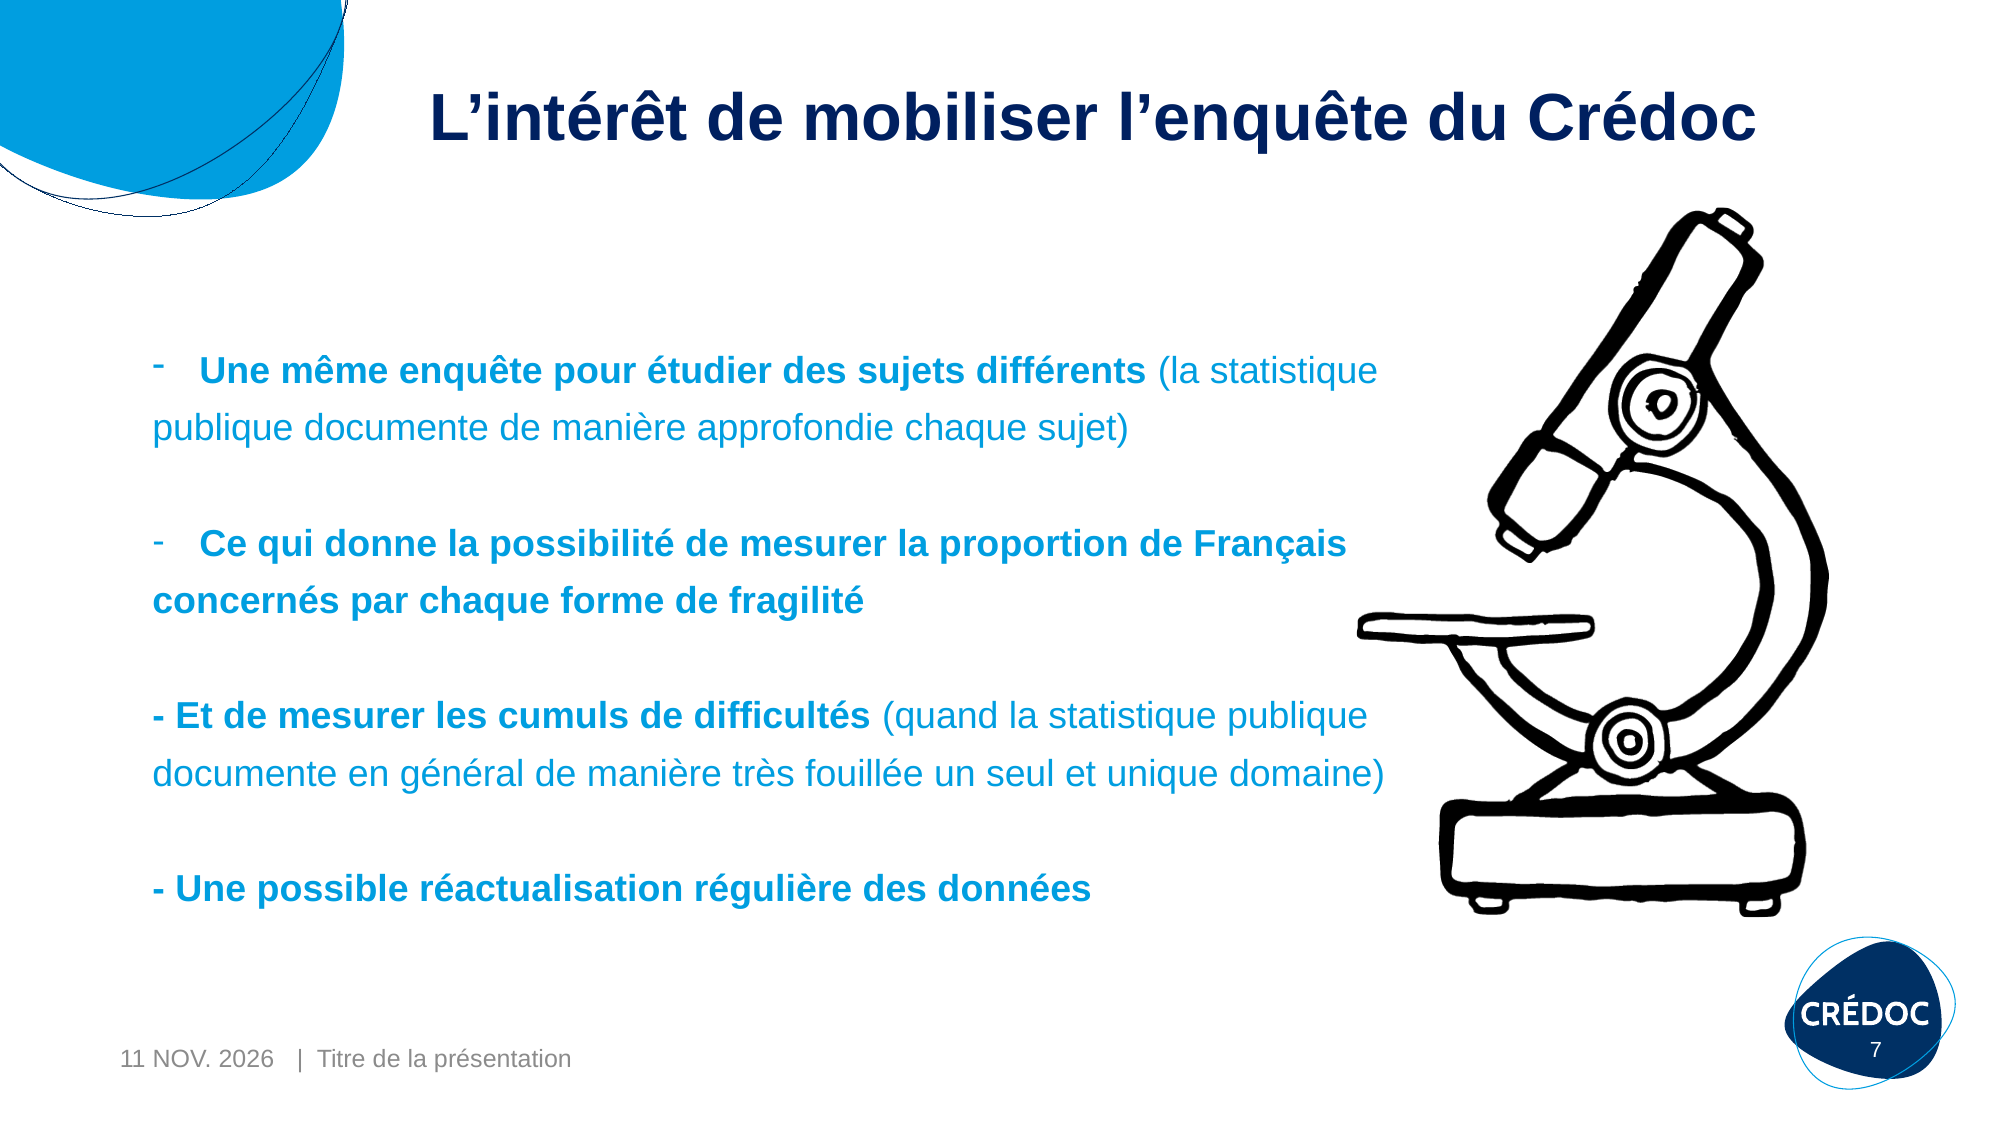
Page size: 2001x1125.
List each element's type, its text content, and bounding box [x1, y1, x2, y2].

picture [1357, 769, 1366, 774]
title L’intérêt de mobiliser l’enquête du Crédoc [359, 75, 1829, 163]
list Une même enquête pour étudier des sujets différents (la statistique publique documente de manière approfondie chaque sujet) Ce qui donne la possibilité de mesurer la proportion de Français concernés par chaque forme de fragilité - Et de mesurer les cumuls de difficultés (quand la statistique publique documente en général de manière très fouillée un seul et unique domaine) - Une possible réactualisation régulière des données [137, 338, 1863, 1007]
slide_number 4-févr.-21 [53, 1028, 281, 1088]
picture [1356, 207, 1829, 918]
slide_number 7 [1828, 1018, 1924, 1079]
footer | Titre de la présentation [281, 1028, 1687, 1088]
